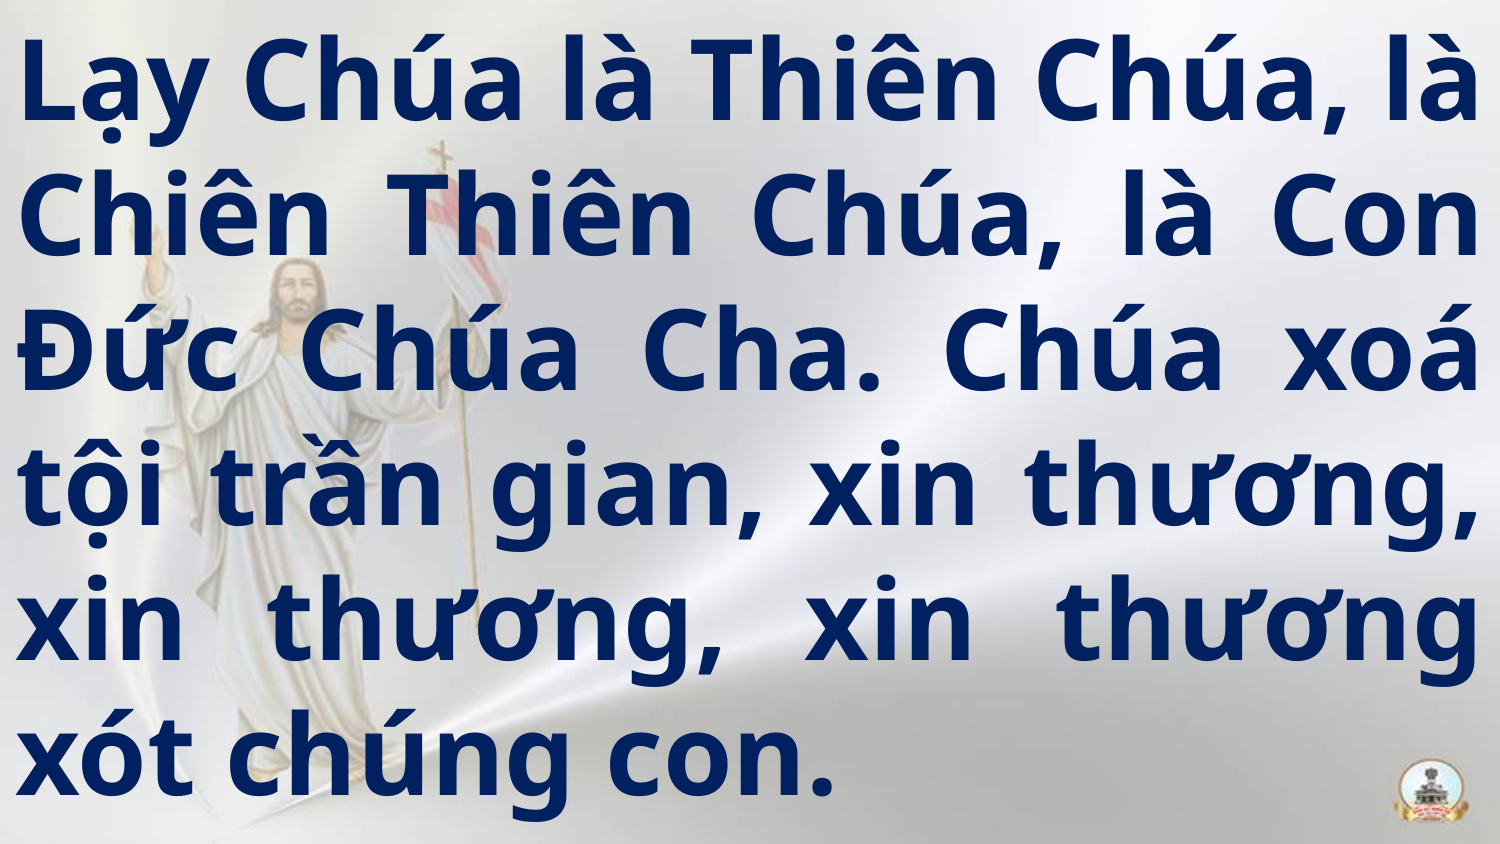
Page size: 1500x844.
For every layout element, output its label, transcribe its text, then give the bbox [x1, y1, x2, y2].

list Lạy Chúa là Thiên Chúa, là Chiên Thiên Chúa, là Con Đức Chúa Cha. Chúa xoá tội trần gian, xin thương, xin thương, xin thương xót chúng con. [0, 0, 1500, 844]
